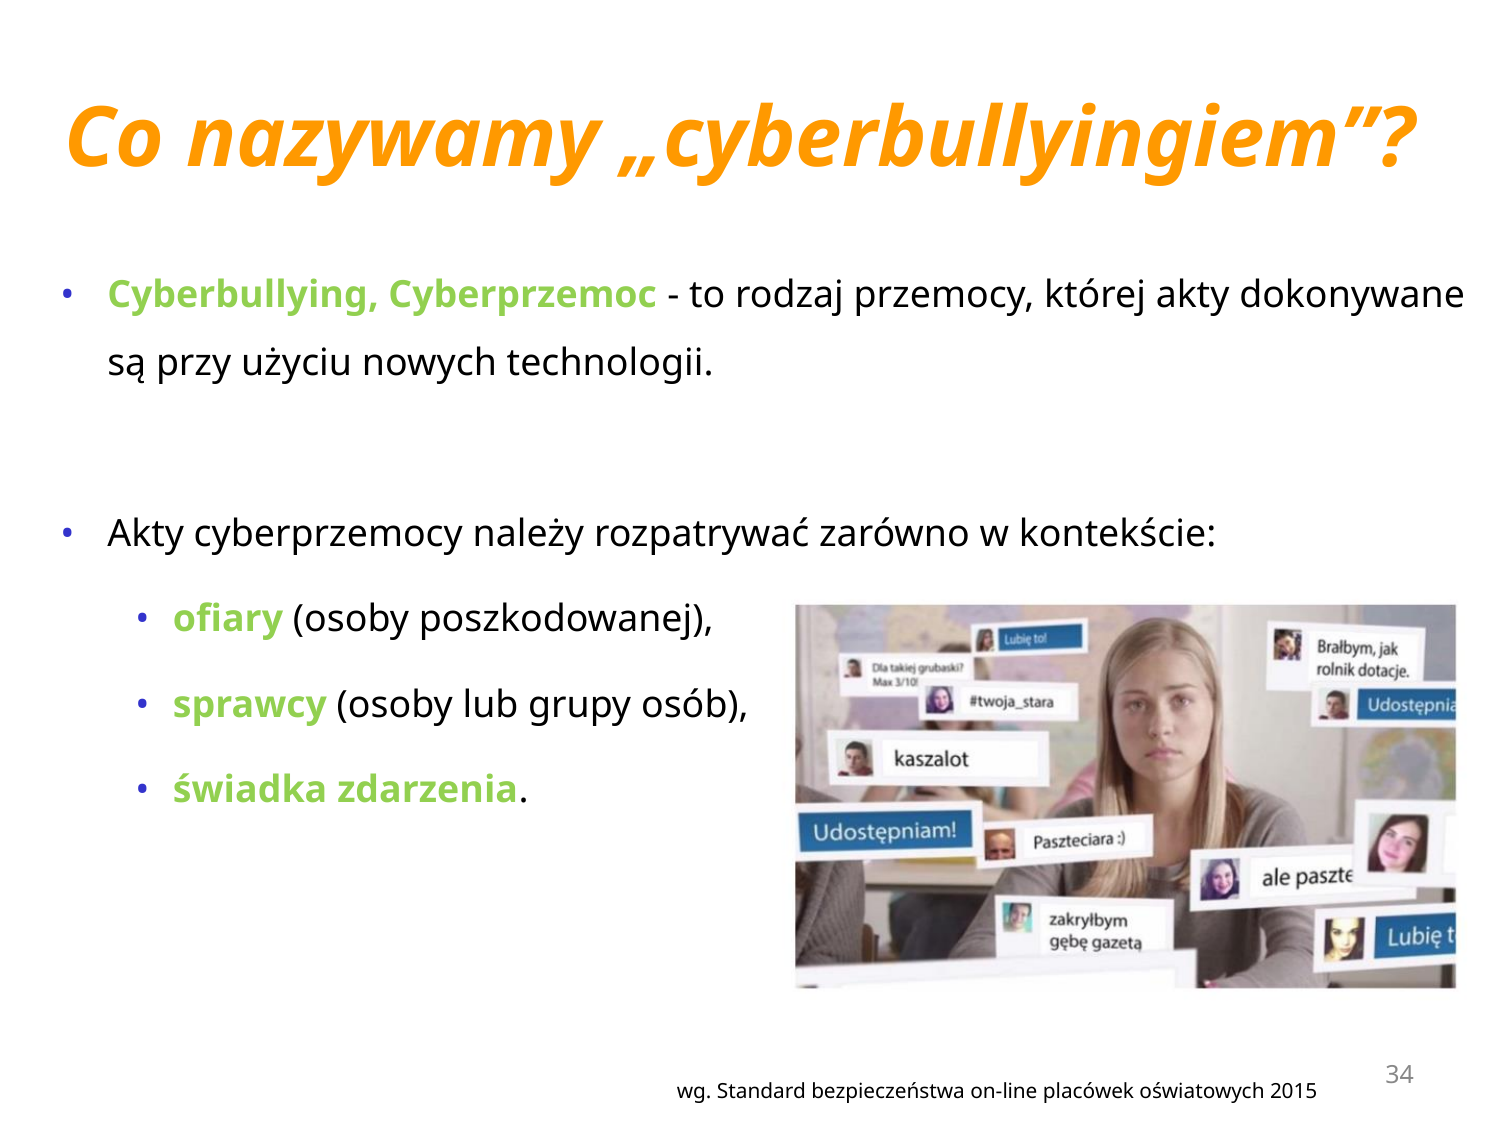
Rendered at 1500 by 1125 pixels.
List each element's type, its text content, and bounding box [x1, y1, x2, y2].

text_box • [60, 273, 107, 316]
text_box • • • [135, 597, 172, 811]
text_box • [60, 511, 107, 554]
text_box wg. Standard bezpieczeństwa on-line placówek oświatowych 2015 [676, 1078, 1380, 1103]
text_box ofiary (osoby poszkodowanej), sprawcy (osoby lub grupy osób), świadka zdarzenia. [172, 597, 809, 811]
text_box Co nazywamy „cyberbullyingiem”? [64, 90, 1500, 184]
text_box Cyberbullying, Cyberprzemoc - to rodzaj przemocy, której akty dokonywane [107, 273, 1500, 316]
text_box [0, 0, 1500, 1125]
text_box Akty cyberprzemocy należy rozpatrywać zarówno w kontekście: [107, 511, 1323, 554]
text_box są przy użyciu nowych technologii. [107, 340, 770, 383]
text_box 34 [1385, 1057, 1449, 1089]
